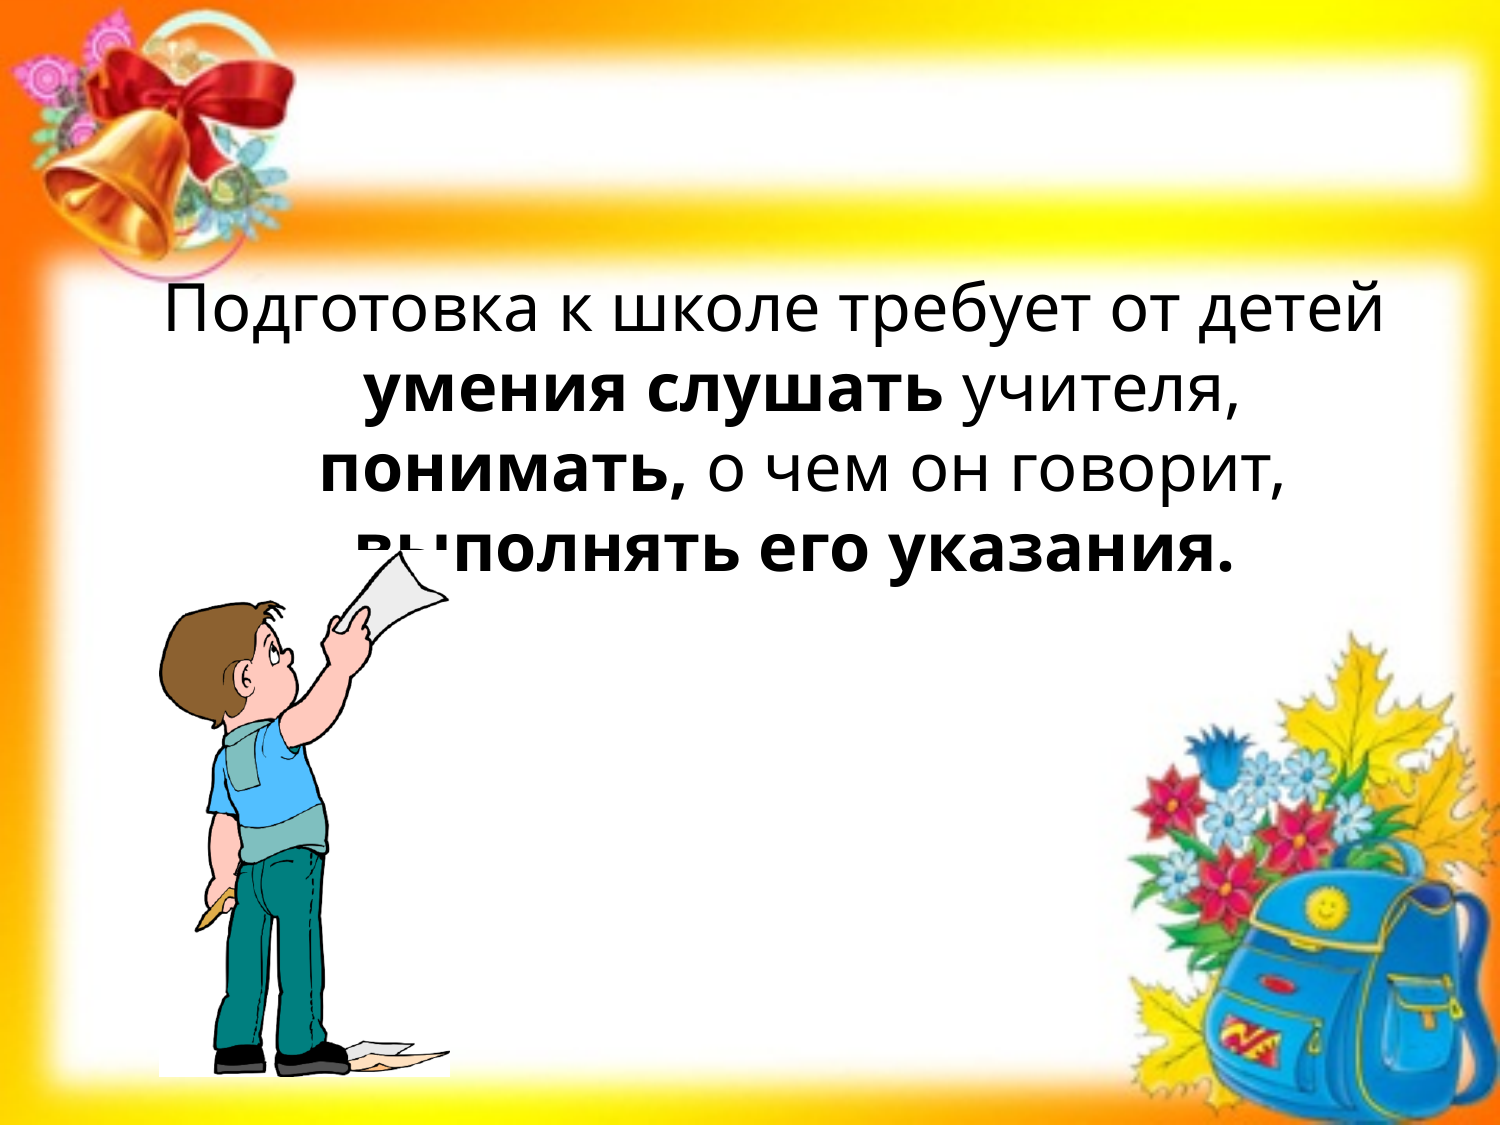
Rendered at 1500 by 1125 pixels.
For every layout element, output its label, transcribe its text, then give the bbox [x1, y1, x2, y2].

picture [0, 0, 1500, 1125]
list Подготовка к школе требует от детей умения слушать учителя, понимать, о чем он говорит, выполнять его указания. [100, 70, 1451, 633]
